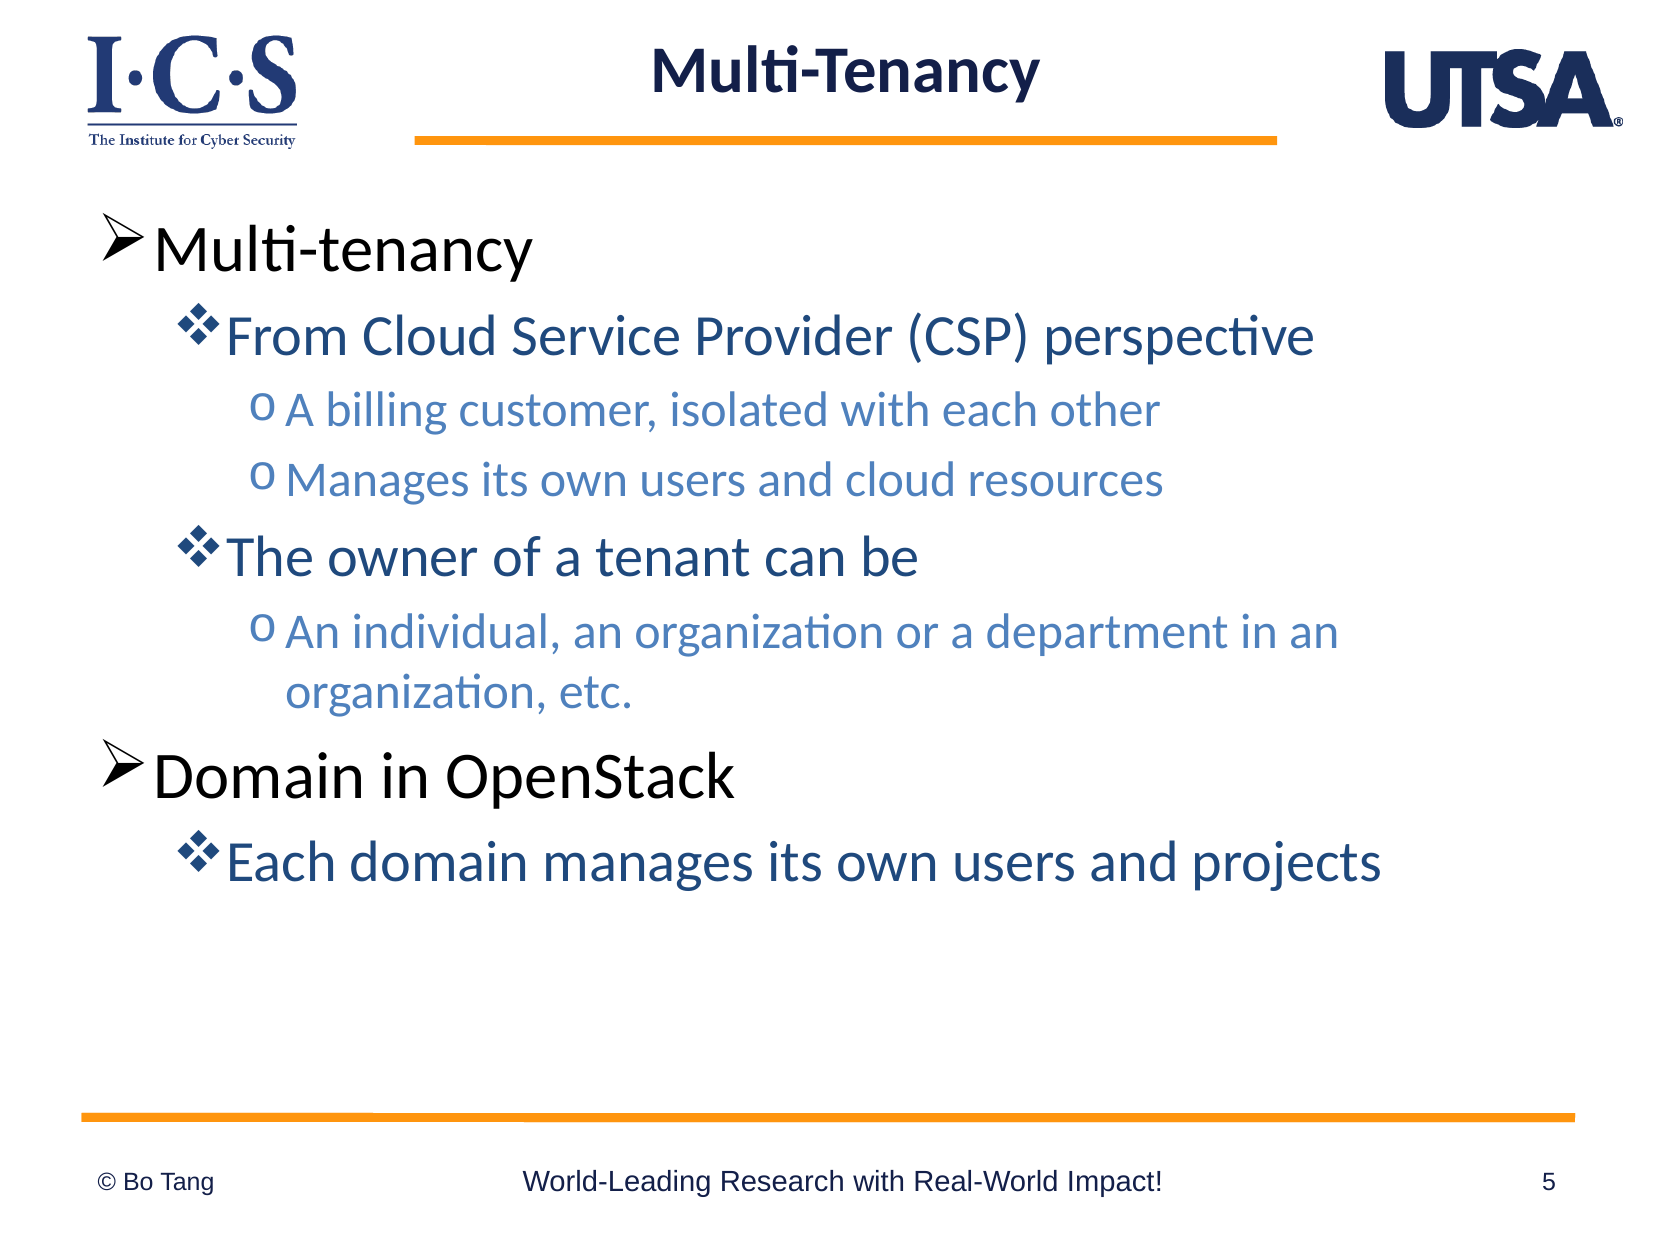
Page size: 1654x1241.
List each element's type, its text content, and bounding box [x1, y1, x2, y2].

footer World-Leading Research with Real-World Impact! [501, 1147, 1186, 1214]
slide_number © Bo Tang [82, 1147, 469, 1214]
slide_number 5 [1215, 1147, 1572, 1214]
list Multi-tenancy From Cloud Service Provider (CSP) perspective A billing customer, isolated with each other Manages its own users and cloud resources The owner of a tenant can be An individual, an organization or a department in an organization, etc. Domain in OpenStack Each domain manages its own users and projects [82, 197, 1572, 1071]
picture [1385, 49, 1623, 128]
picture [84, 17, 299, 151]
title Multi-Tenancy [377, 9, 1315, 123]
